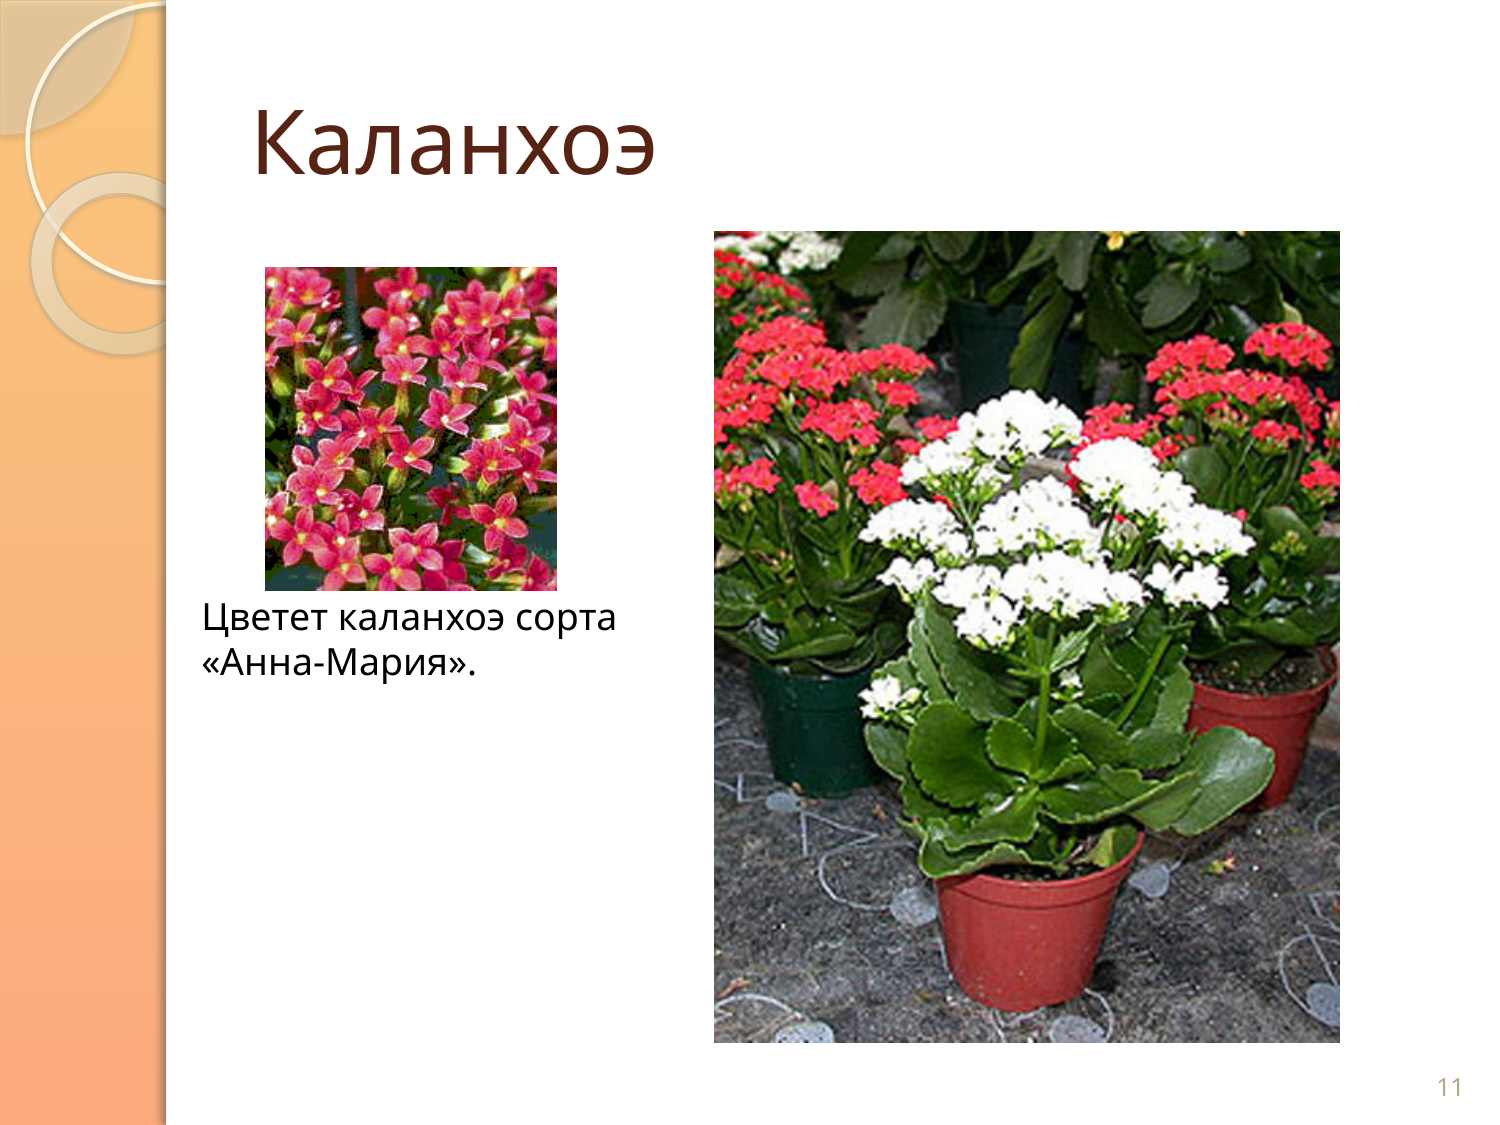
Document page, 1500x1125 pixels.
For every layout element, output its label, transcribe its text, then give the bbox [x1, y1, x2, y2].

title Каланхоэ [235, 45, 1466, 233]
slide_number 11 [1413, 1034, 1488, 1113]
picture [714, 231, 1340, 1043]
text_box Цветет каланхоэ сорта «Анна-Мария». [186, 585, 636, 691]
picture [265, 266, 557, 591]
